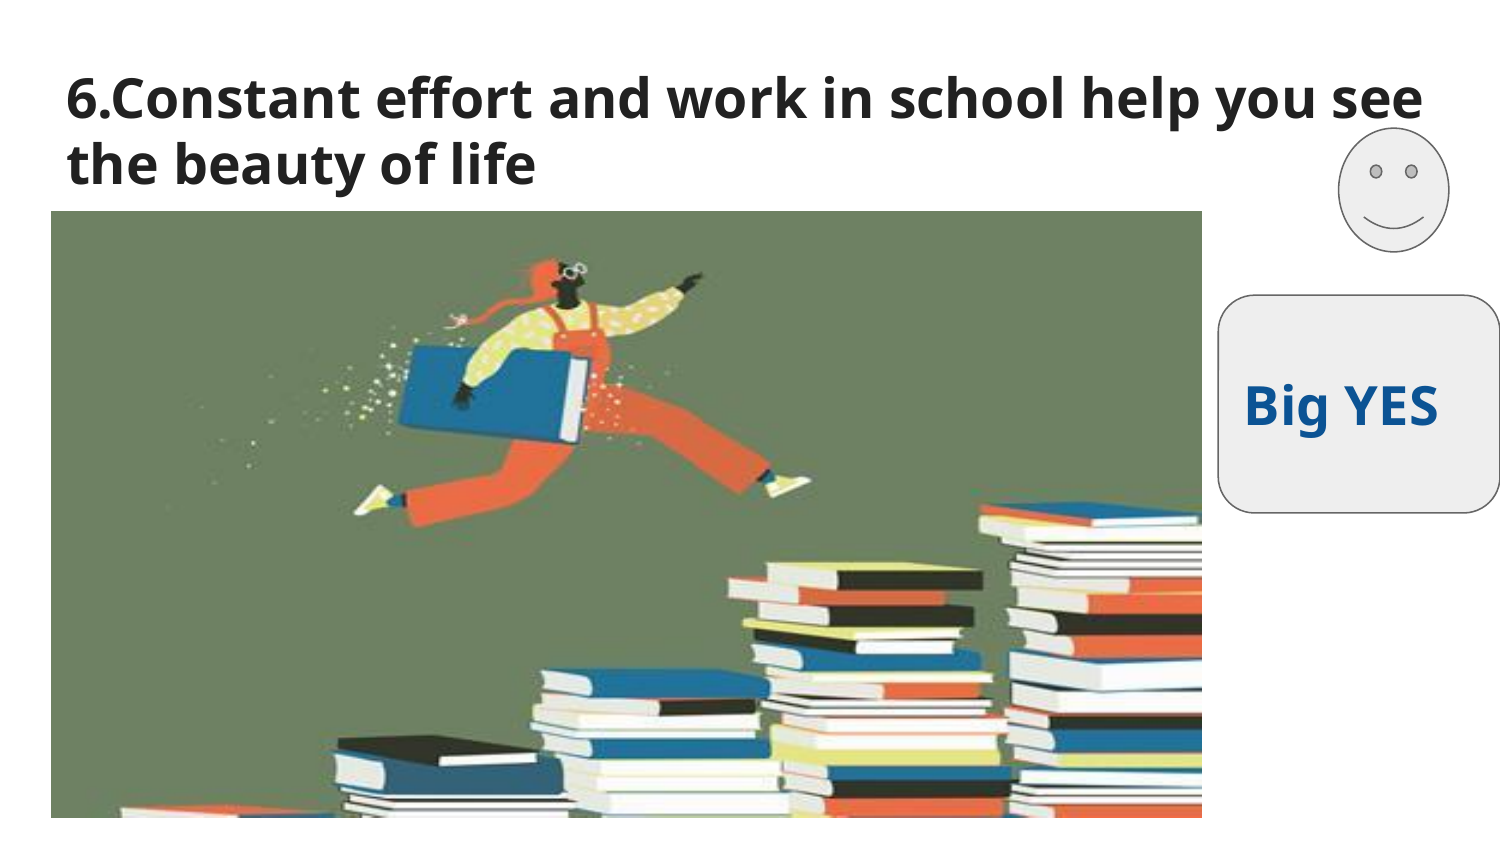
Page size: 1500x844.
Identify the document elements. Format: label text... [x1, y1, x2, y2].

text_box [1338, 128, 1449, 252]
title 6.Constant effort and work in school help you see the beauty of life [51, 48, 1449, 212]
text_box Big YES [1218, 295, 1500, 513]
picture [50, 211, 1203, 818]
